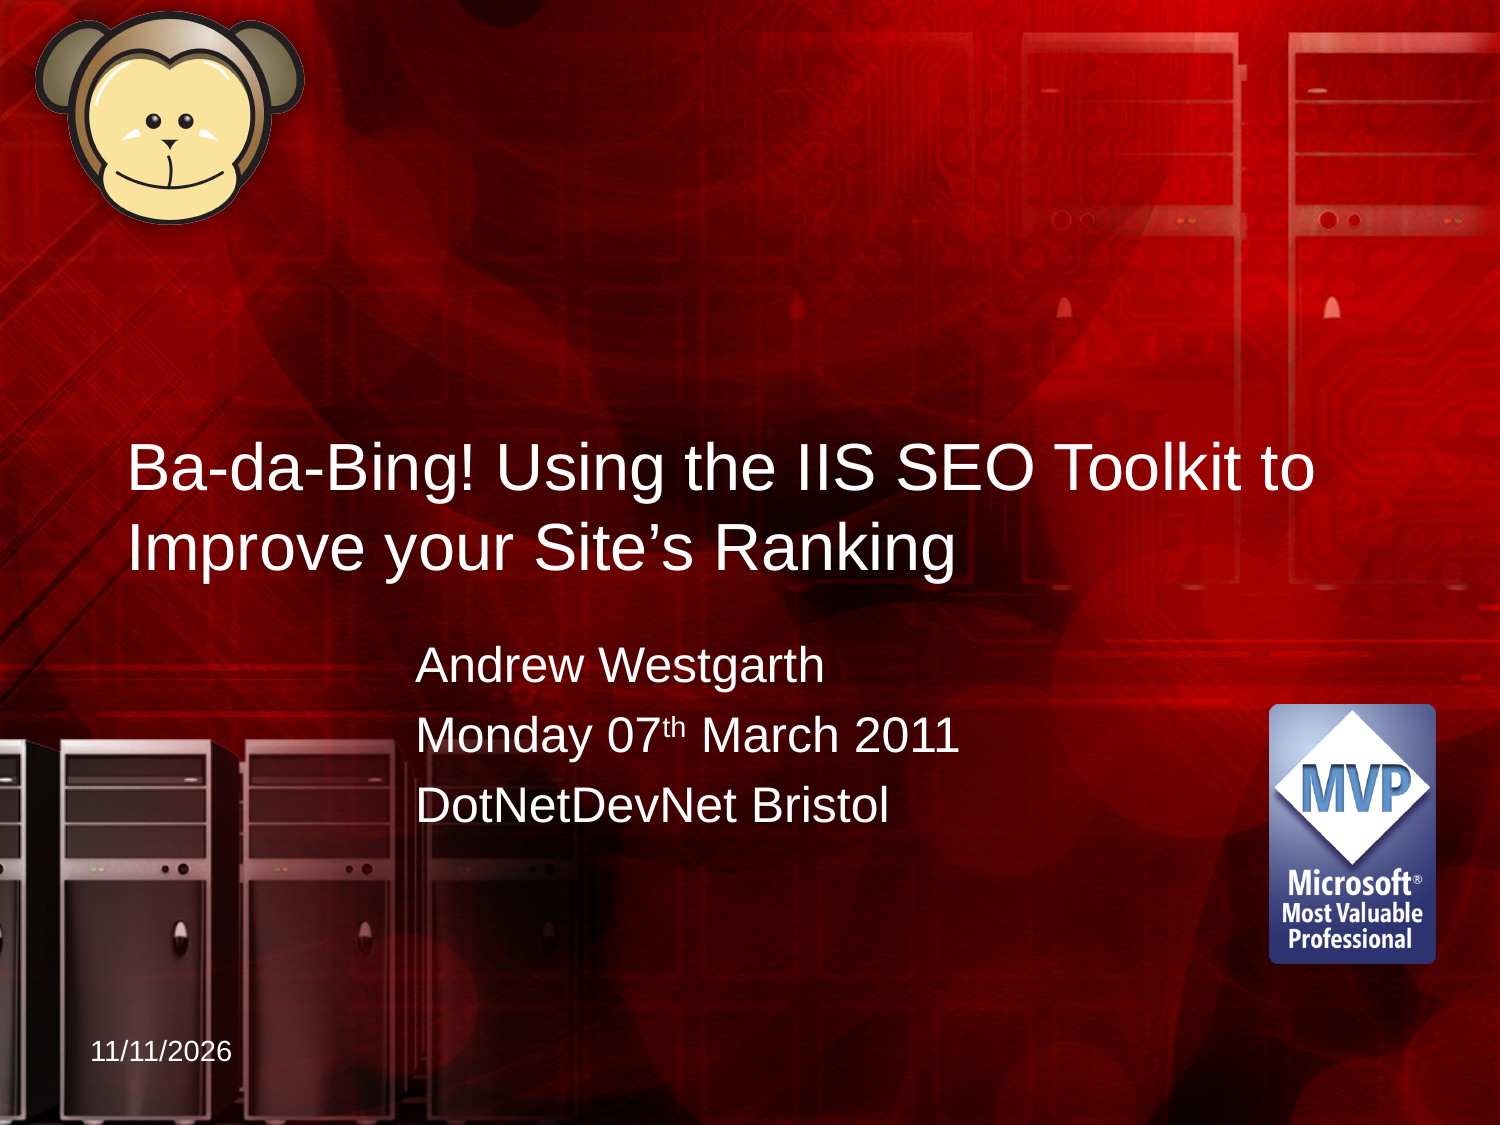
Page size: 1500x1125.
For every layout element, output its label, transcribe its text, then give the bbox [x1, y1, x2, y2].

subtitle Andrew Westgarth Monday 07th March 2011 DotNetDevNet Bristol [400, 624, 1294, 774]
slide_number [75, 1024, 425, 1103]
picture [0, 0, 1500, 1125]
title Ba-da-Bing! Using the IIS SEO Toolkit to Improve your Site’s Ranking [112, 326, 1388, 591]
